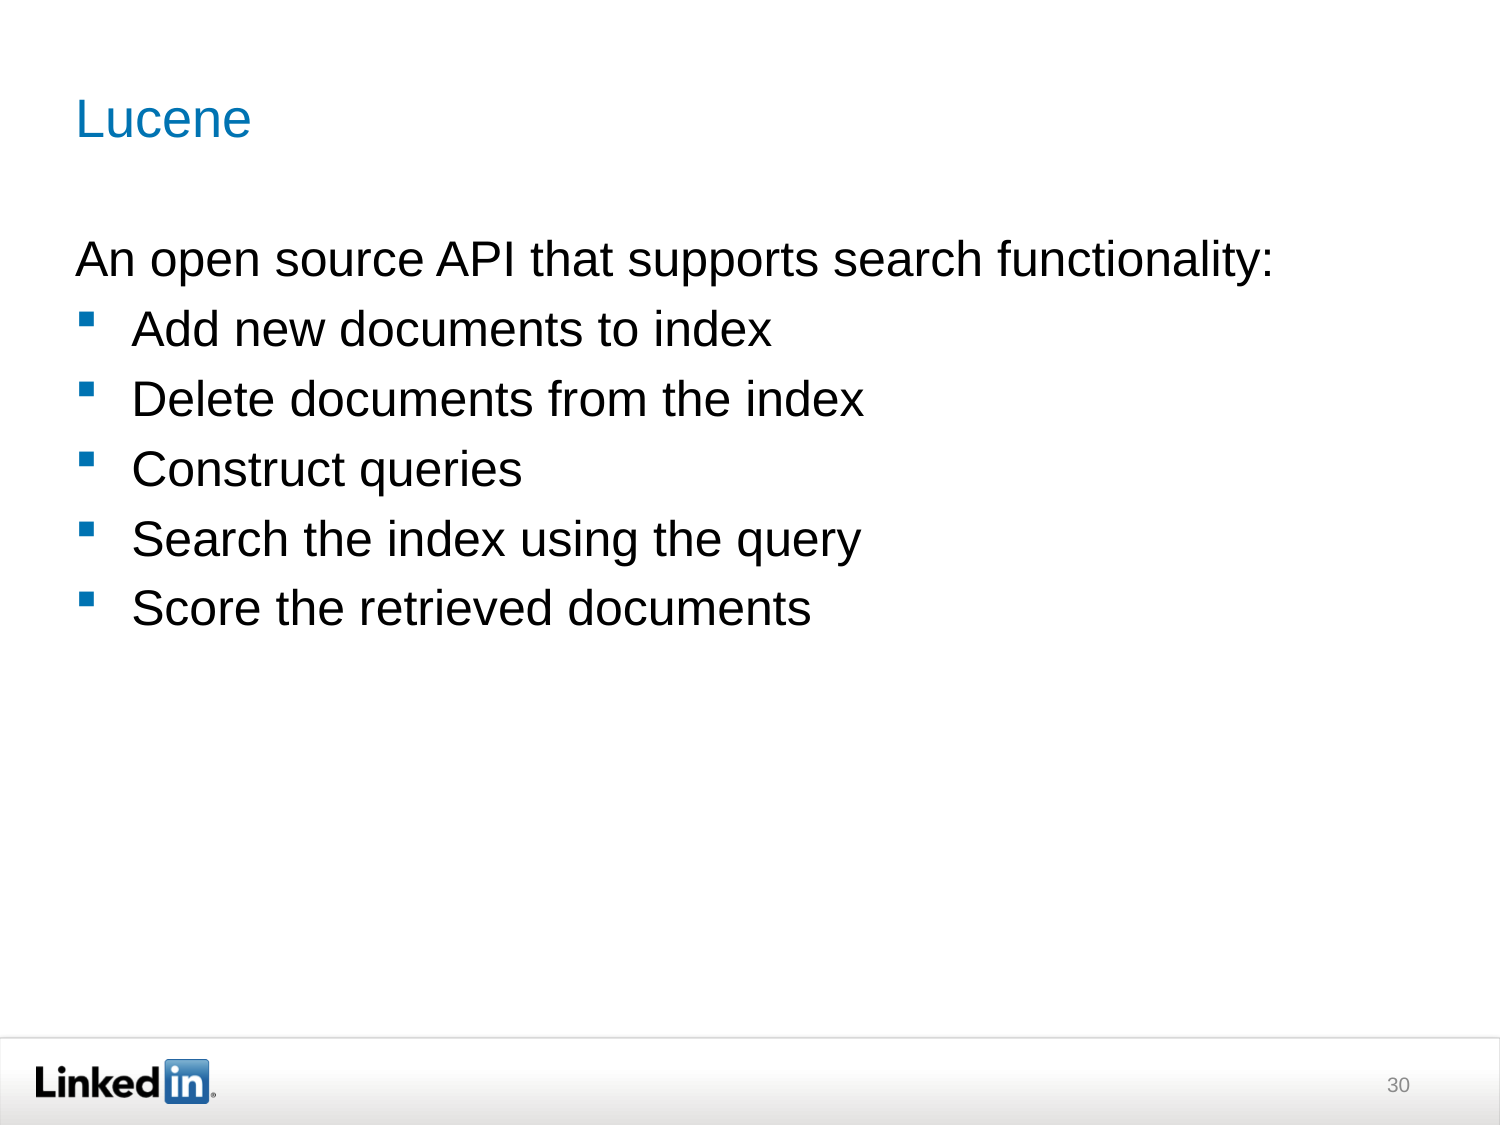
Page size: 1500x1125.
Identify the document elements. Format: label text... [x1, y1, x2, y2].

title Lucene [75, 33, 1425, 199]
list An open source API that supports search functionality: Add new documents to index Delete documents from the index Construct queries Search the index using the query Score the retrieved documents [75, 218, 1425, 999]
slide_number 30 [1074, 1053, 1425, 1114]
picture [36, 1059, 216, 1104]
